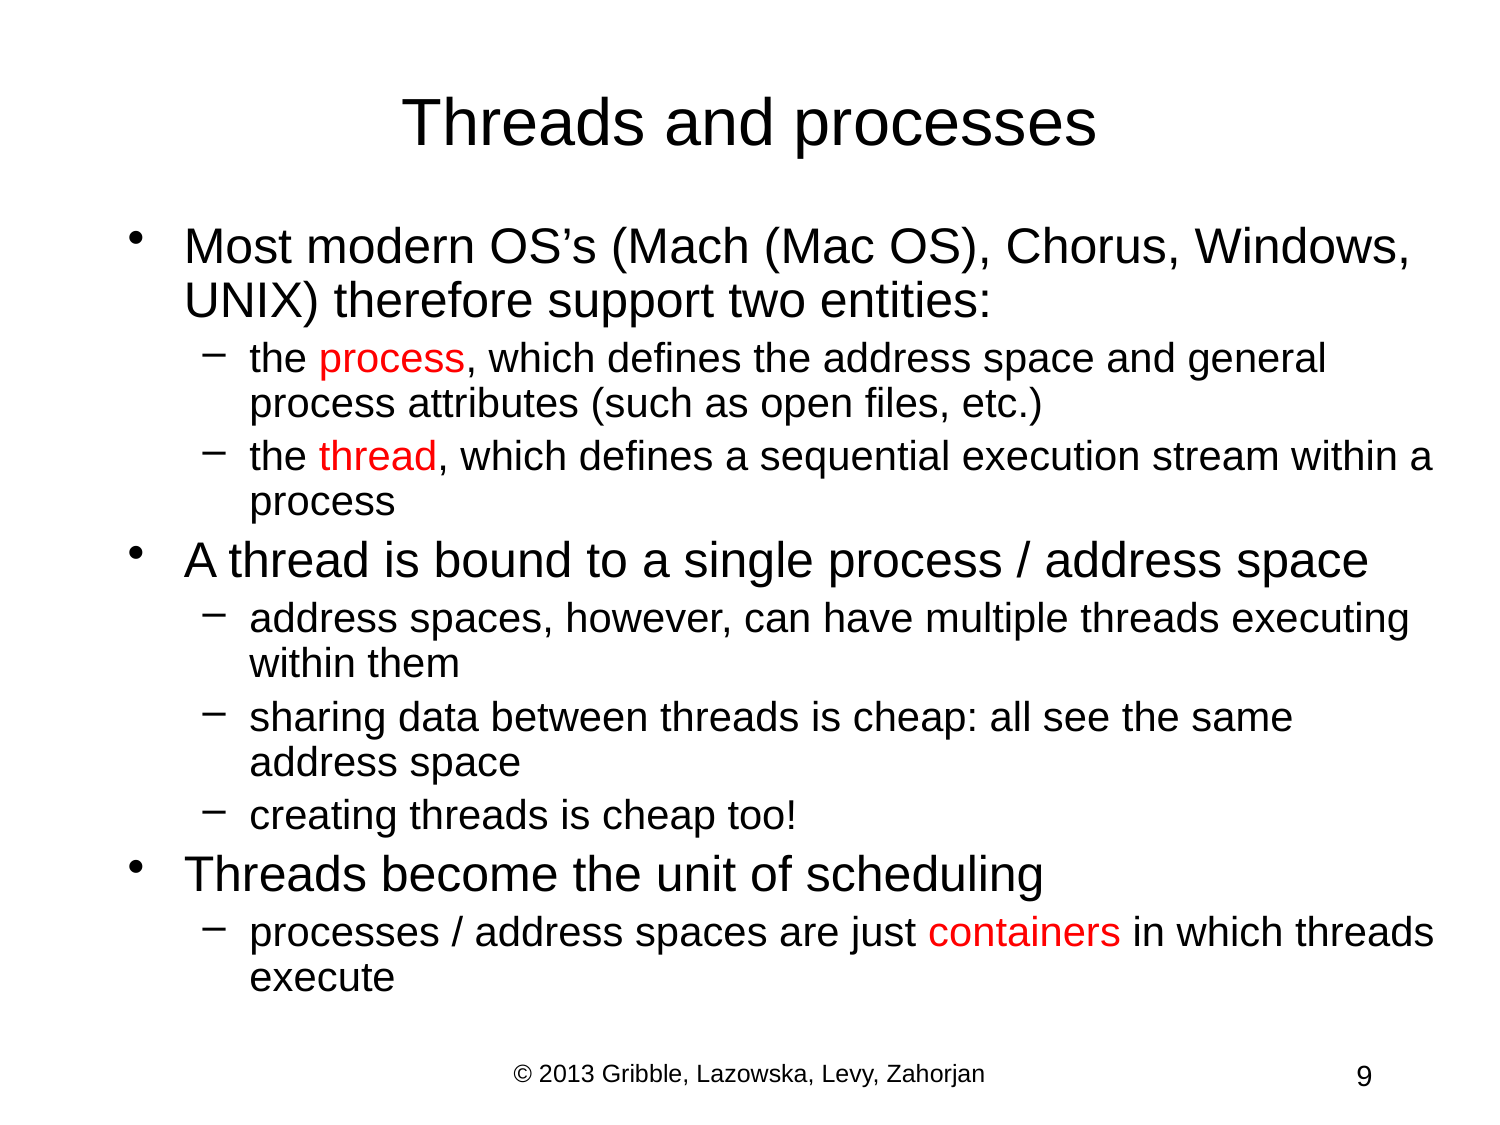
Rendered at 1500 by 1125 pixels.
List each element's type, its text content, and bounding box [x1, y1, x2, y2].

slide_number 9 [1074, 1075, 1388, 1100]
title Threads and processes [112, 62, 1388, 175]
footer © 2013 Gribble, Lazowska, Levy, Zahorjan [450, 1075, 1050, 1100]
list Most modern OS’s (Mach (Mac OS), Chorus, Windows, UNIX) therefore support two entities: the process, which defines the address space and general process attributes (such as open files, etc.) the thread, which defines a sequential execution stream within a process A thread is bound to a single process / address space address spaces, however, can have multiple threads executing within them sharing data between threads is cheap: all see the same address space creating threads is cheap too! Threads become the unit of scheduling processes / address spaces are just containers in which threads execute [112, 212, 1450, 1075]
